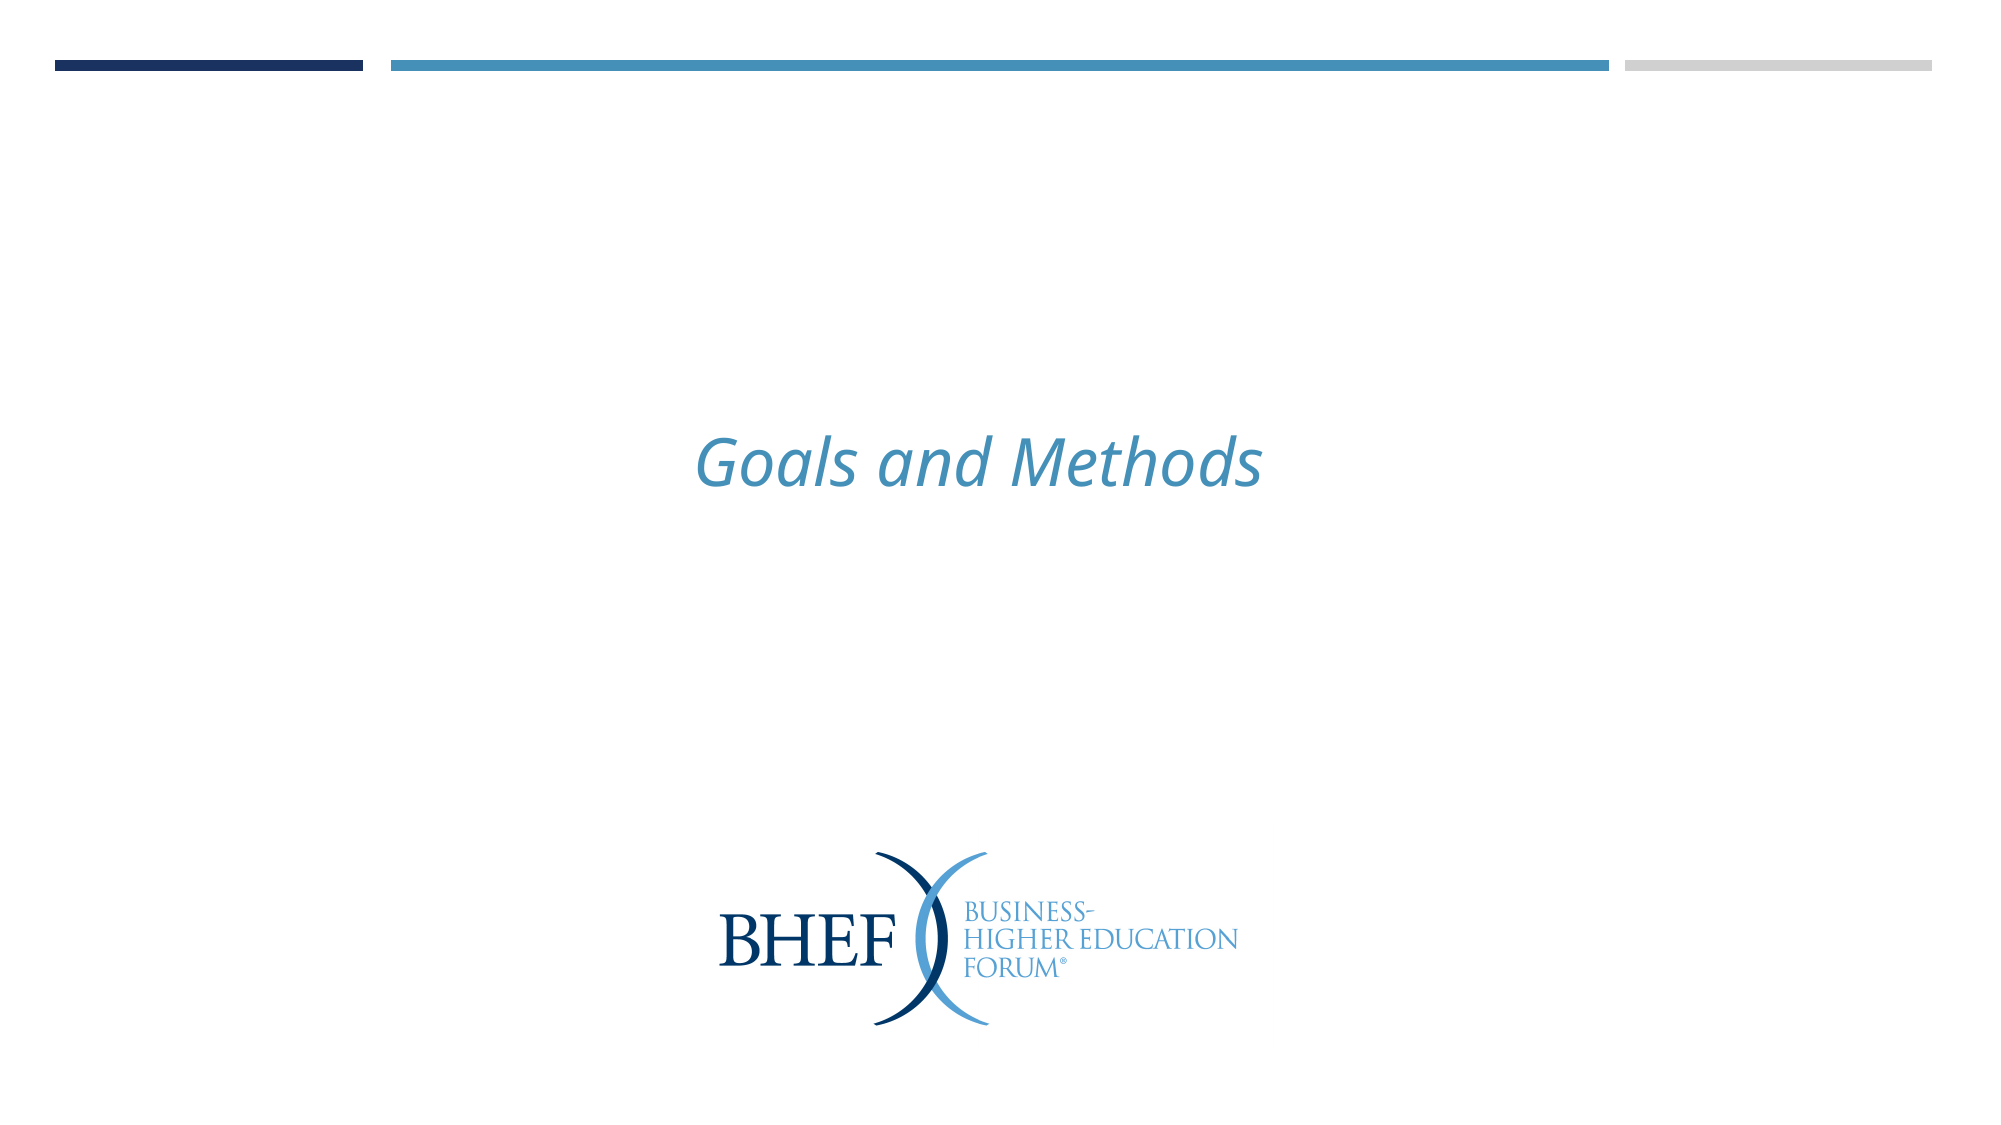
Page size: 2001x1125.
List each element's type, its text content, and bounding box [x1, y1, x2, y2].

text_box [392, 61, 1608, 70]
text_box Goals and Methods [262, 412, 1696, 508]
text_box [1626, 61, 1931, 70]
text_box [57, 61, 362, 70]
picture [684, 826, 1275, 1050]
